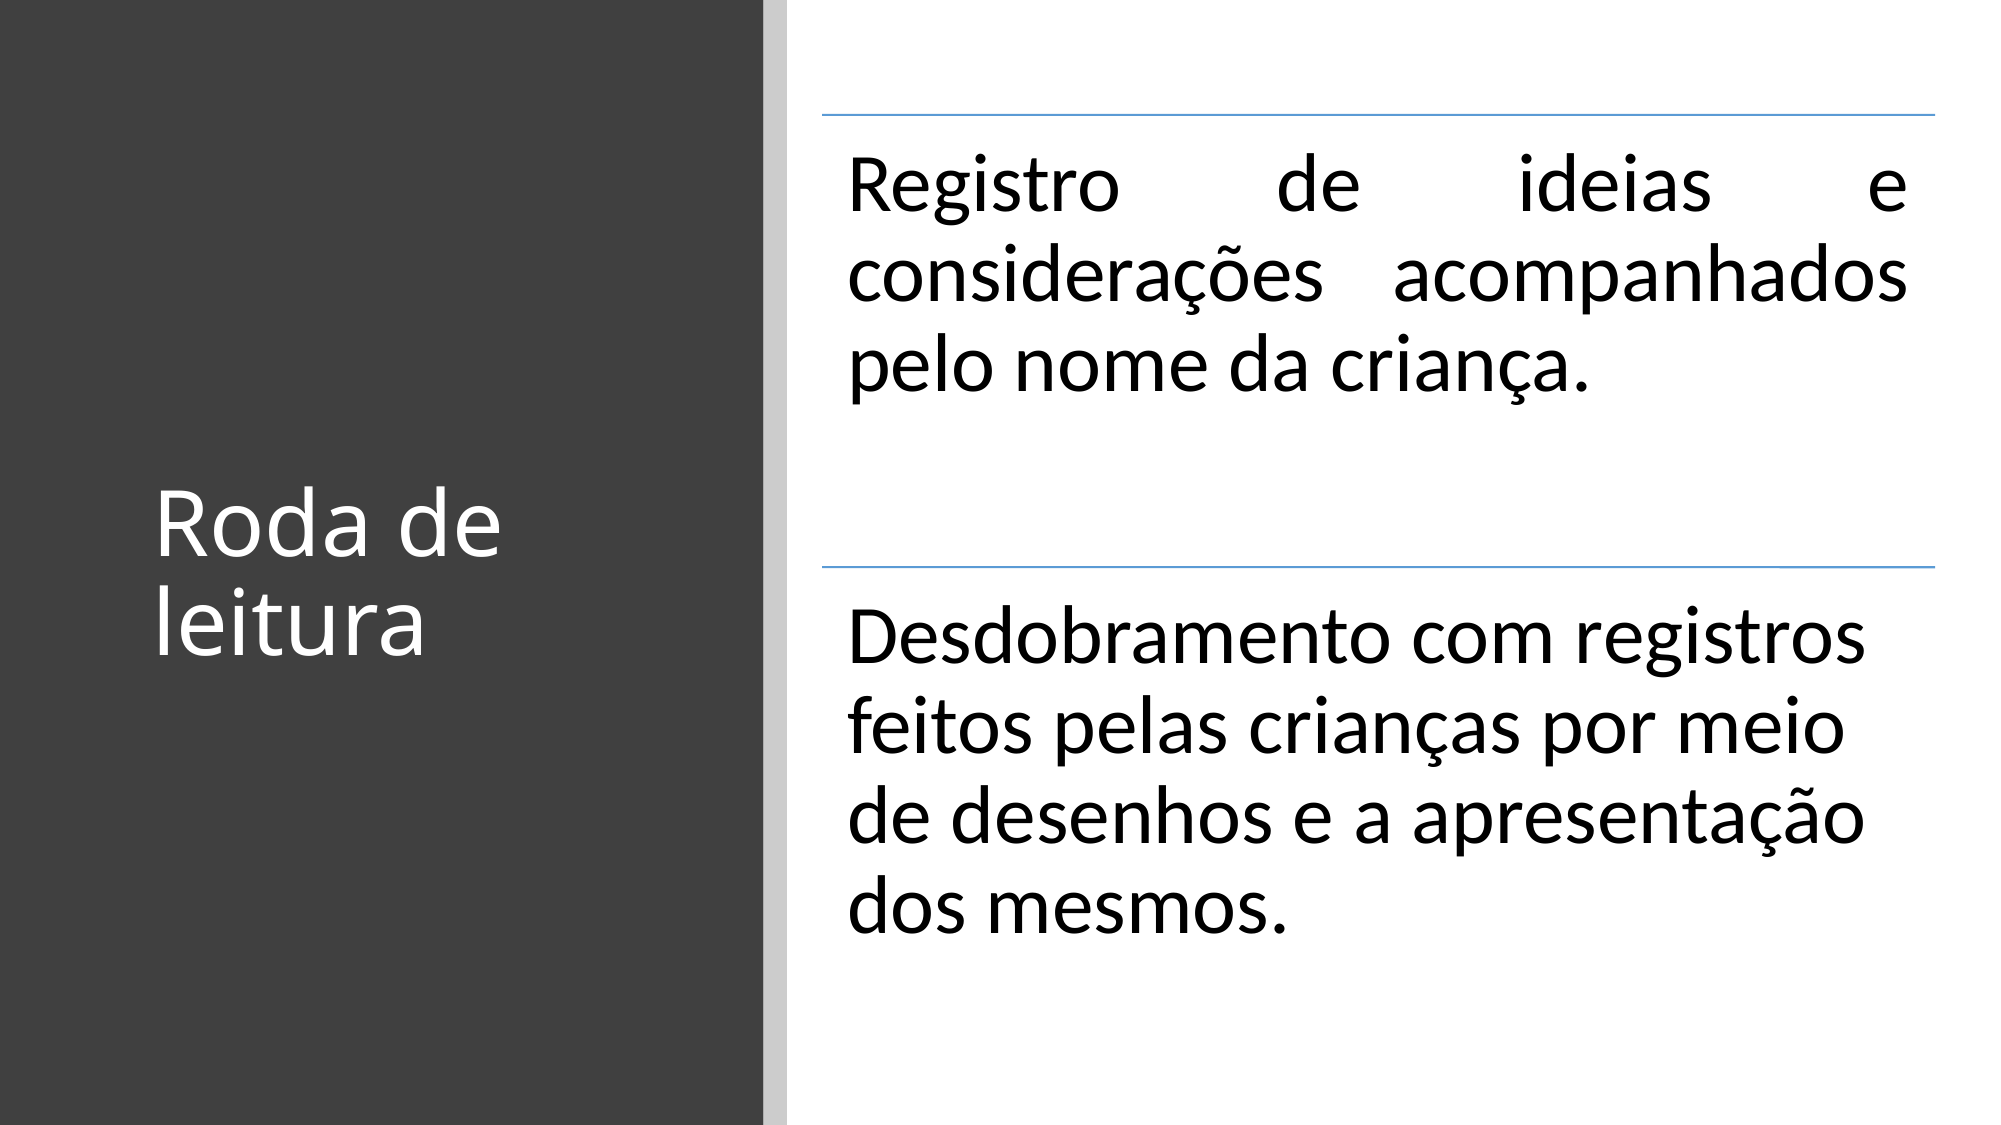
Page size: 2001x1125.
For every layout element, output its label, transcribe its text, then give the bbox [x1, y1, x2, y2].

text_box [762, 0, 788, 1125]
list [822, 114, 1936, 1020]
title Roda de leitura [137, 133, 685, 1020]
text_box [0, 0, 762, 1125]
